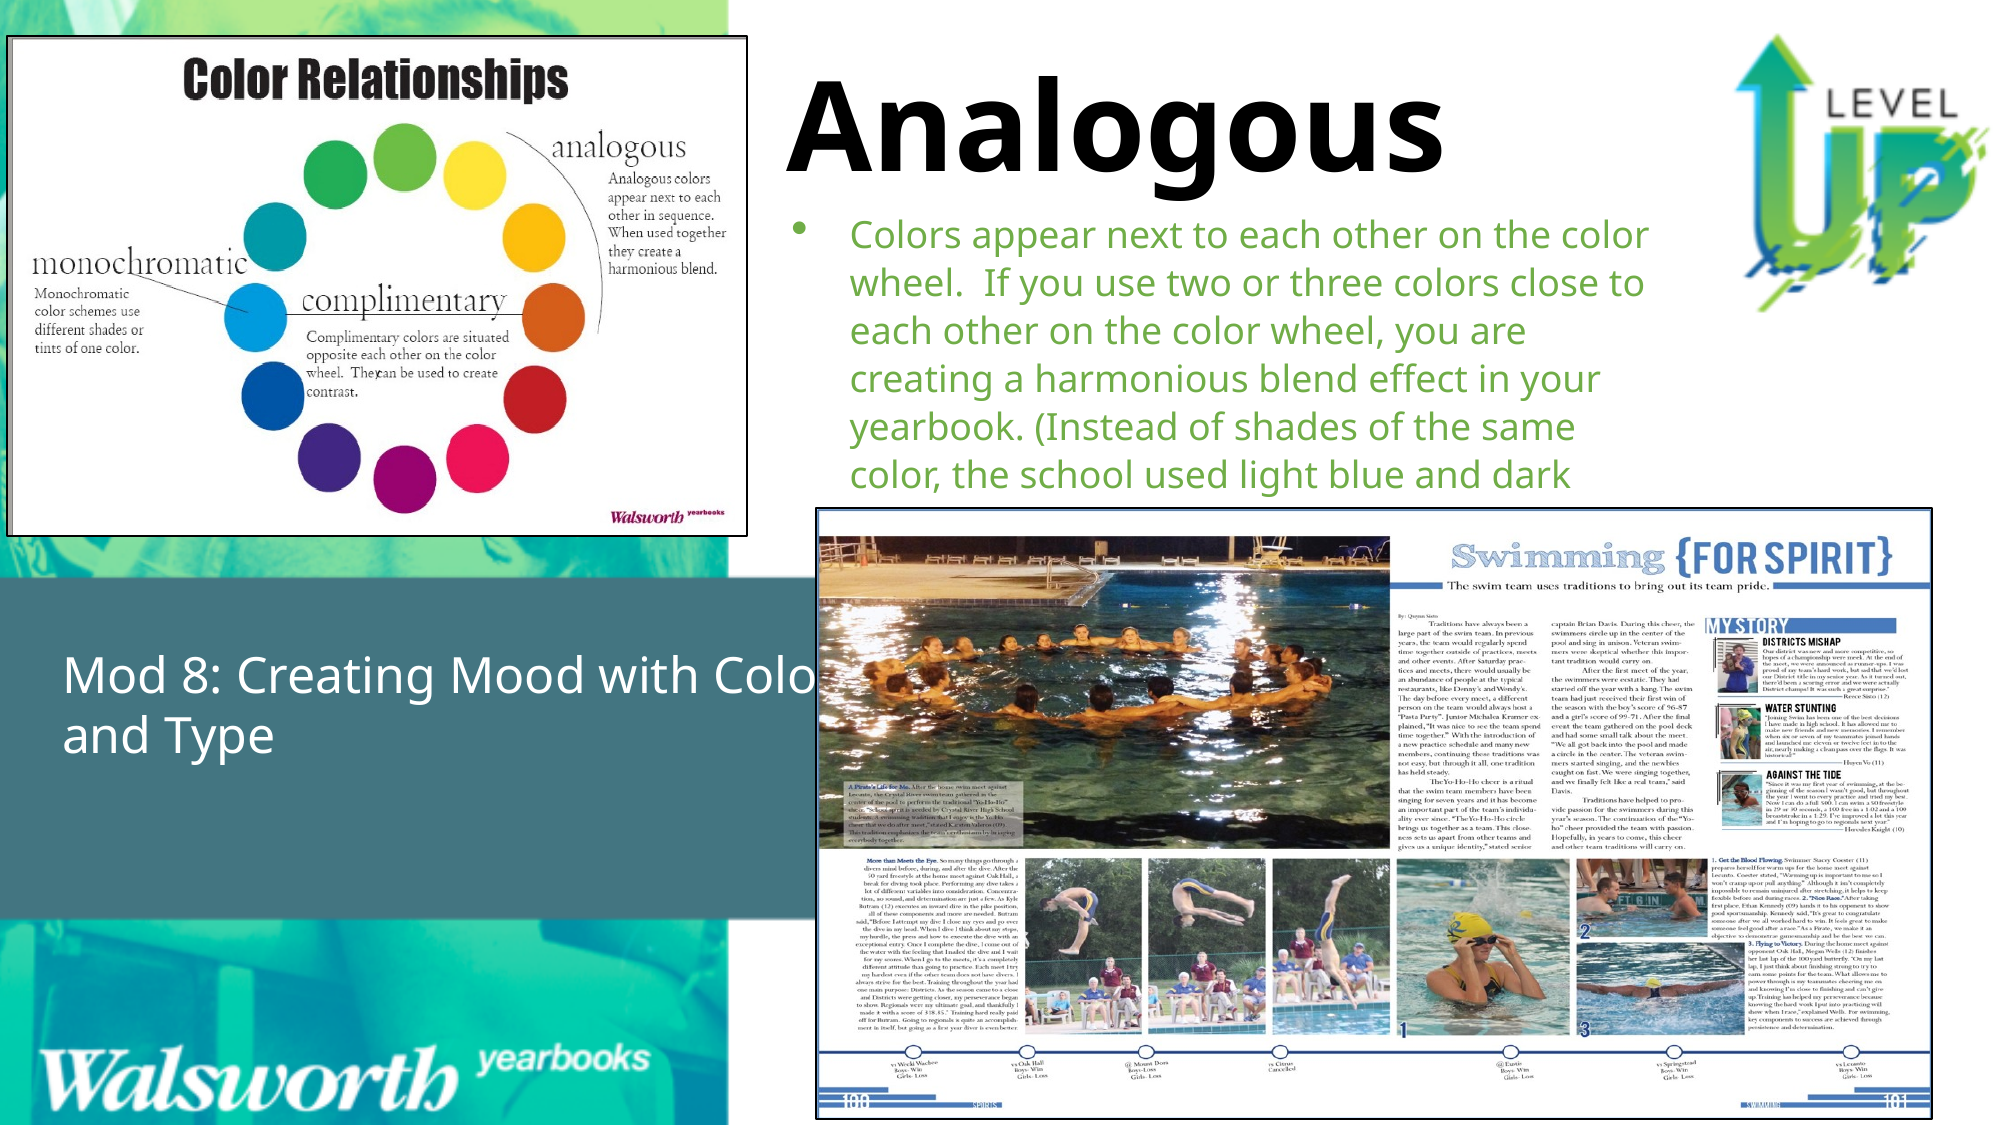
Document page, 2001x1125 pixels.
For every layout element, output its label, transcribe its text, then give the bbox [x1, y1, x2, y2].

picture [0, 0, 1998, 1125]
text_box Colors appear next to each other on the color wheel. If you use two or three colors close to each other on the color wheel, you are creating a harmonious blend effect in your yearbook. (Instead of shades of the same color, the school used light blue and dark blue.) [778, 200, 1678, 552]
text_box Analogous [778, 38, 1860, 204]
text_box Mod 8: Creating Mood with Color and Type [54, 635, 815, 771]
